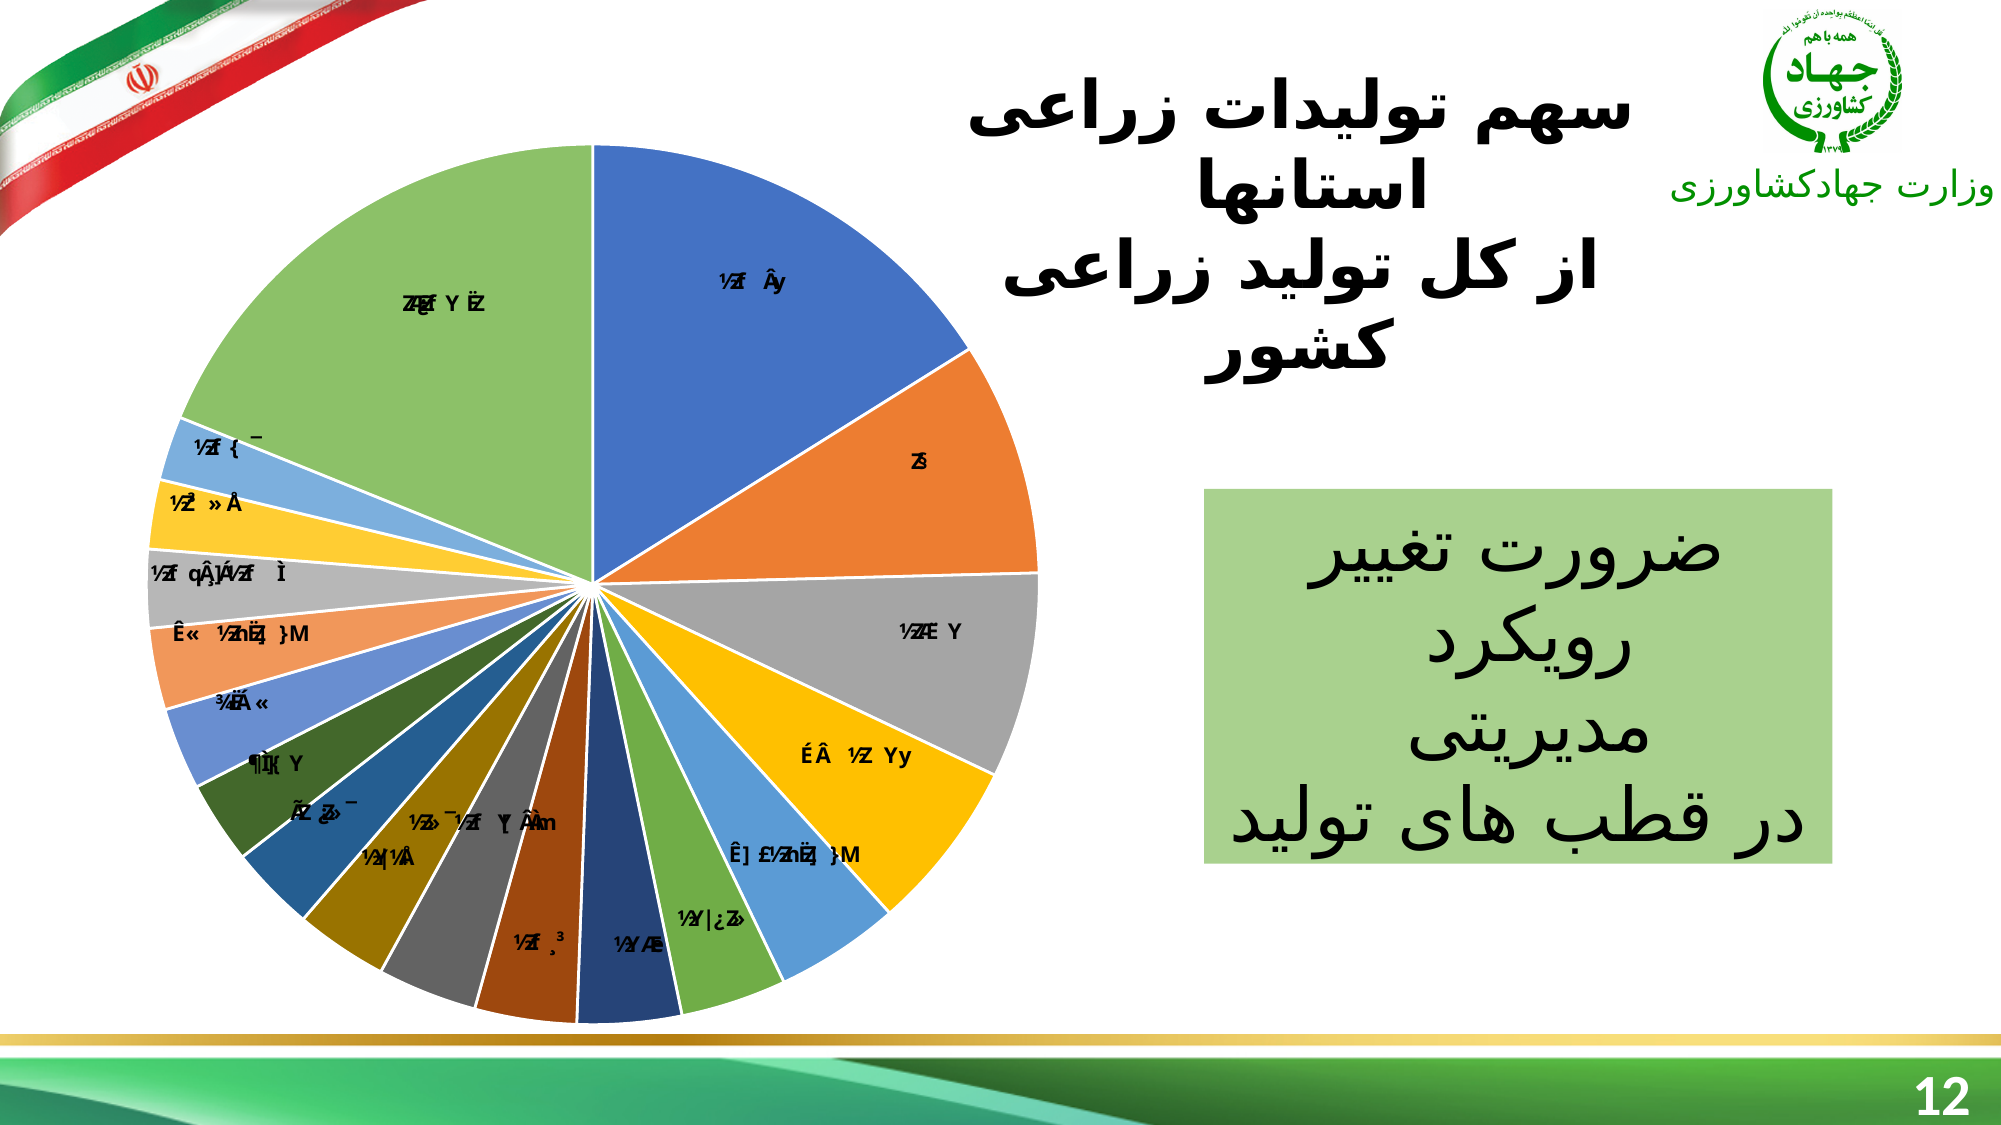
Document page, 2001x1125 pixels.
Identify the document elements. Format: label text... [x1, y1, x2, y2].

text_box سهم تولیدات زراعی استانها از کل تولید زراعی کشور [919, 54, 1684, 389]
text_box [1585, 9, 2000, 214]
text_box ضرورت تغییر رویکرد مدیریتی در قطب های تولید [1204, 488, 1833, 864]
picture [0, 0, 1055, 1032]
picture [0, 1034, 2001, 1125]
